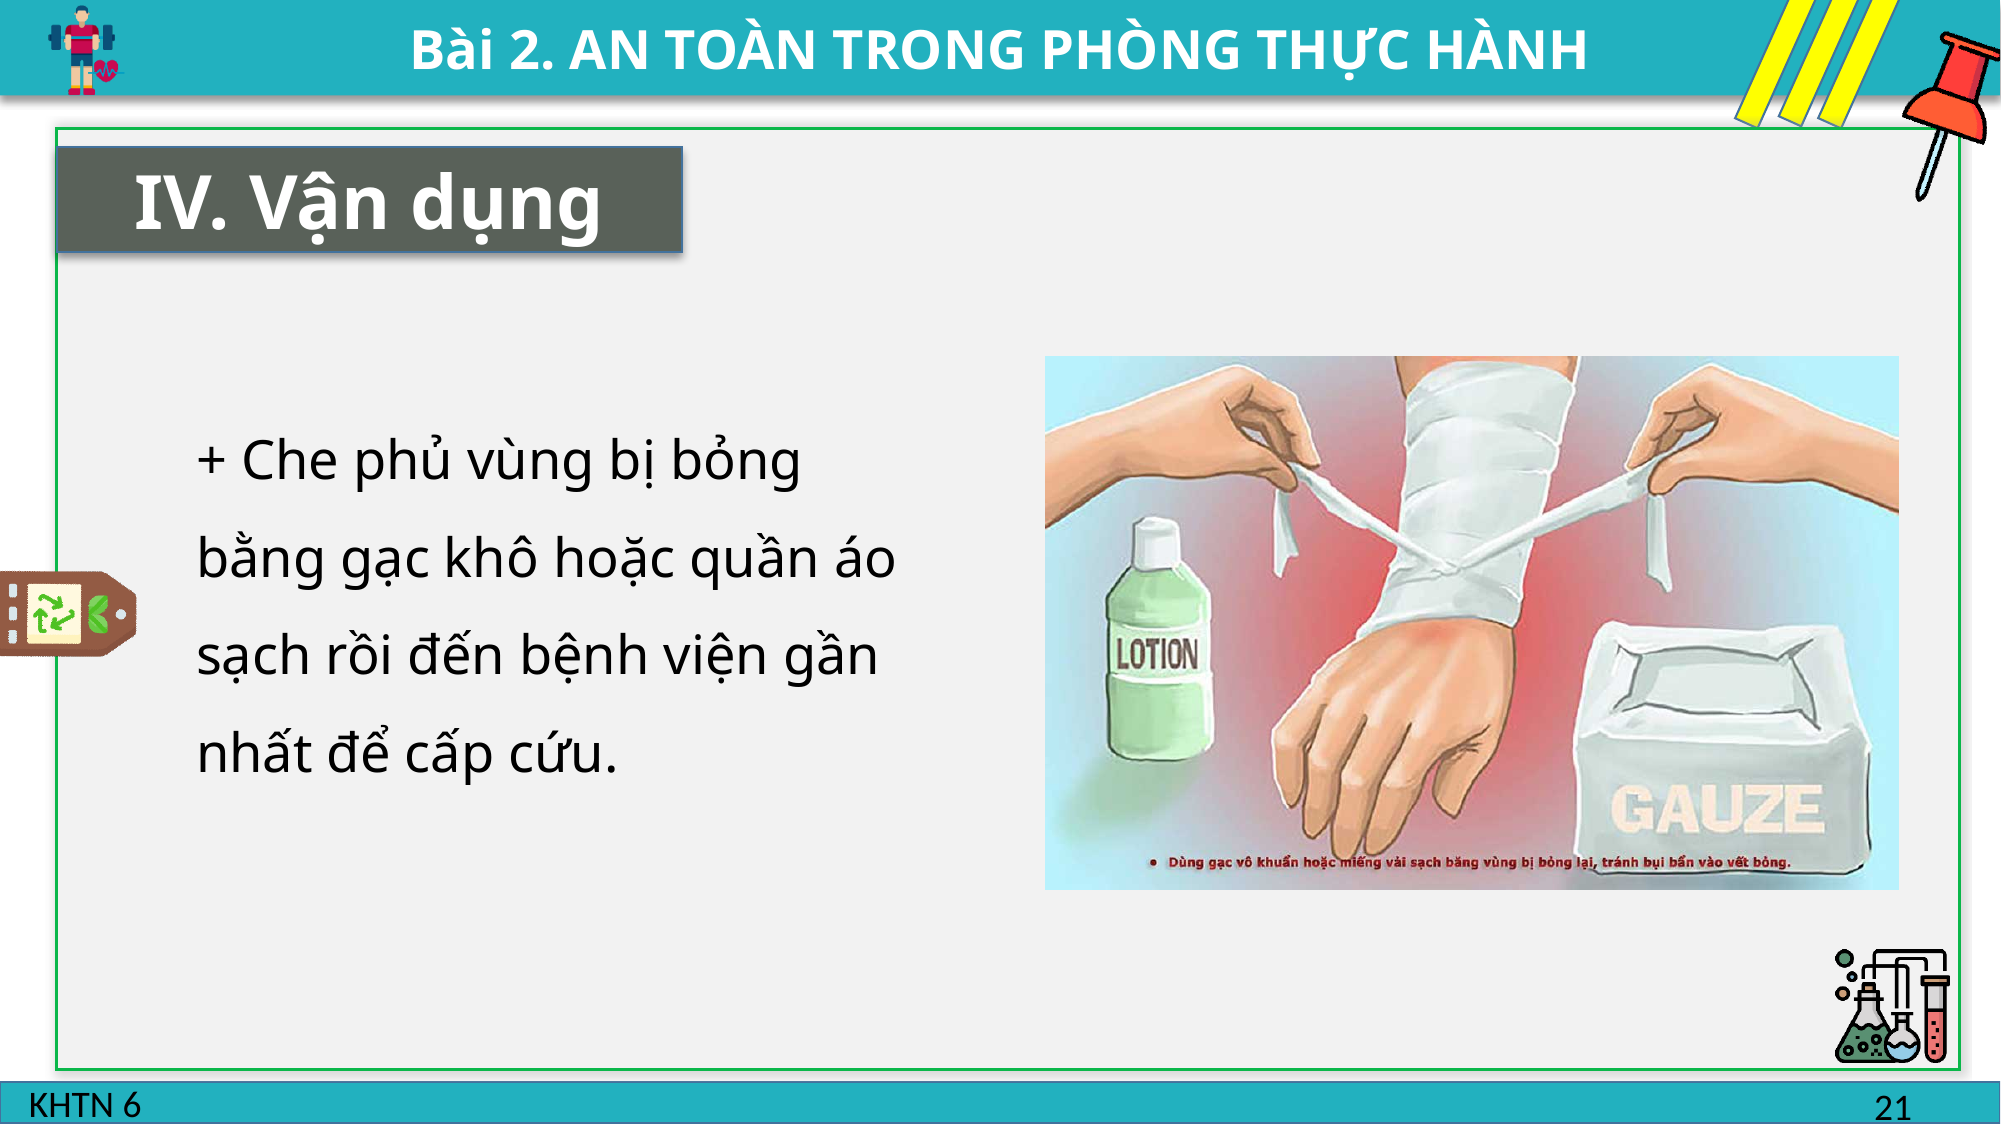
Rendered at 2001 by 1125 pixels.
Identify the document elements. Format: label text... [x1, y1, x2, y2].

text_box + Che phủ vùng bị bỏng bằng gạc khô hoặc quần áo sạch rồi đến bệnh viện gần nhất để cấp cứu. [181, 385, 953, 791]
picture [1045, 356, 1899, 890]
text_box KHTN 6 [14, 1072, 255, 1125]
picture [0, 515, 155, 712]
picture [33, 0, 130, 101]
picture [1856, 12, 2001, 202]
slide_number 21 [1859, 1076, 1939, 1125]
picture [1835, 949, 1950, 1063]
text_box IV. Vận dụng [56, 146, 683, 253]
